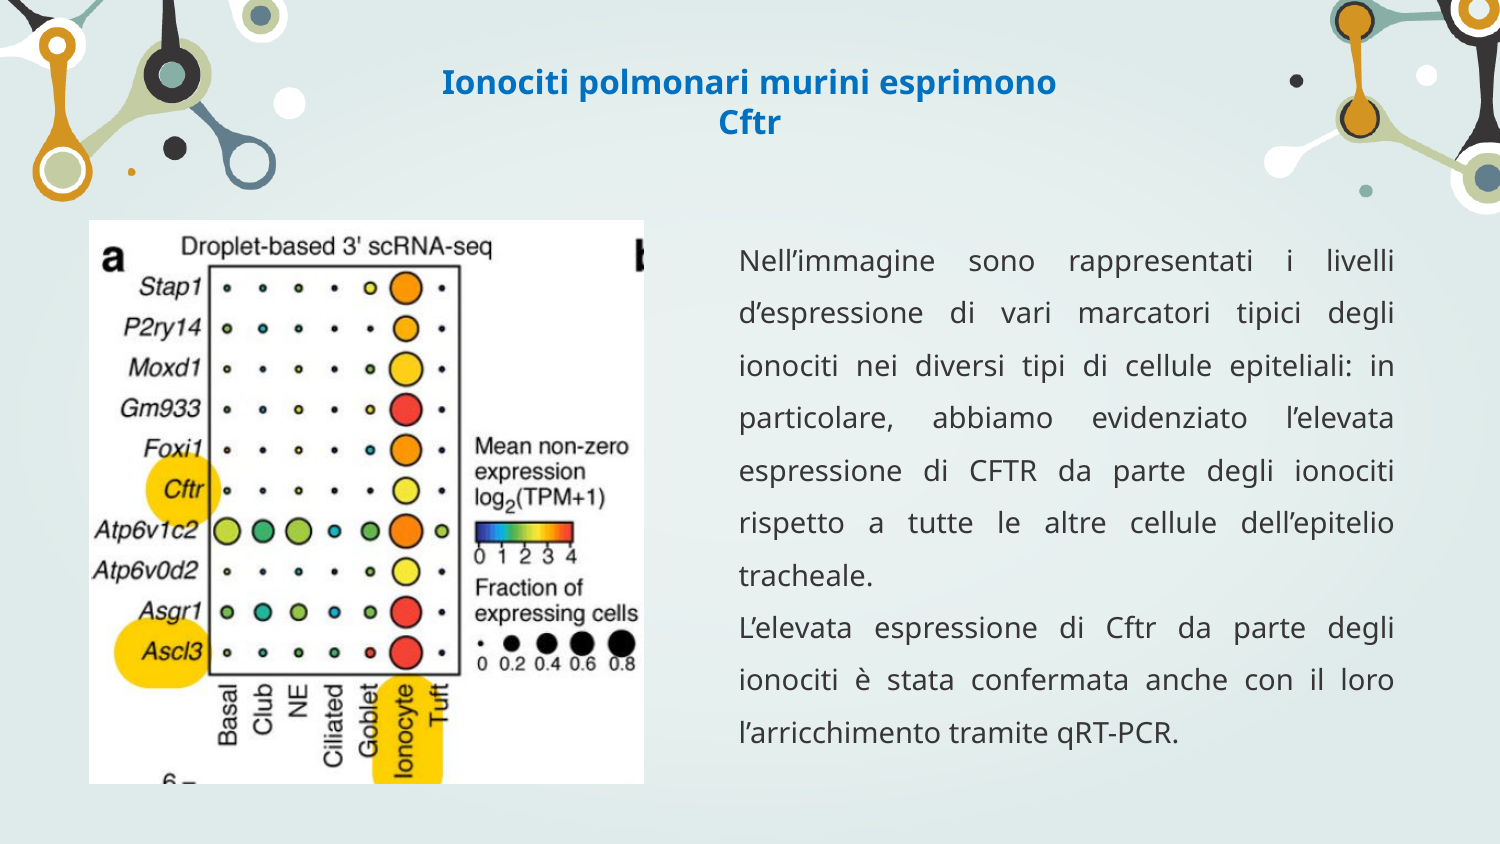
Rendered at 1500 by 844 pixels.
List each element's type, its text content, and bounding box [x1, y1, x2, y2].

subtitle Nell’immagine sono rappresentati i livelli d’espressione di vari marcatori tipici degli ionociti nei diversi tipi di cellule epiteliali: in particolare, abbiamo evidenziato l’elevata espressione di CFTR da parte degli ionociti rispetto a tutte le altre cellule dell’epitelio tracheale. L’elevata espressione di Cftr da parte degli ionociti è stata confermata anche con il loro l’arricchimento tramite qRT-PCR. [704, 244, 1411, 760]
title Ionociti polmonari murini esprimono Cftr [397, 46, 1103, 150]
picture [0, 0, 1500, 844]
